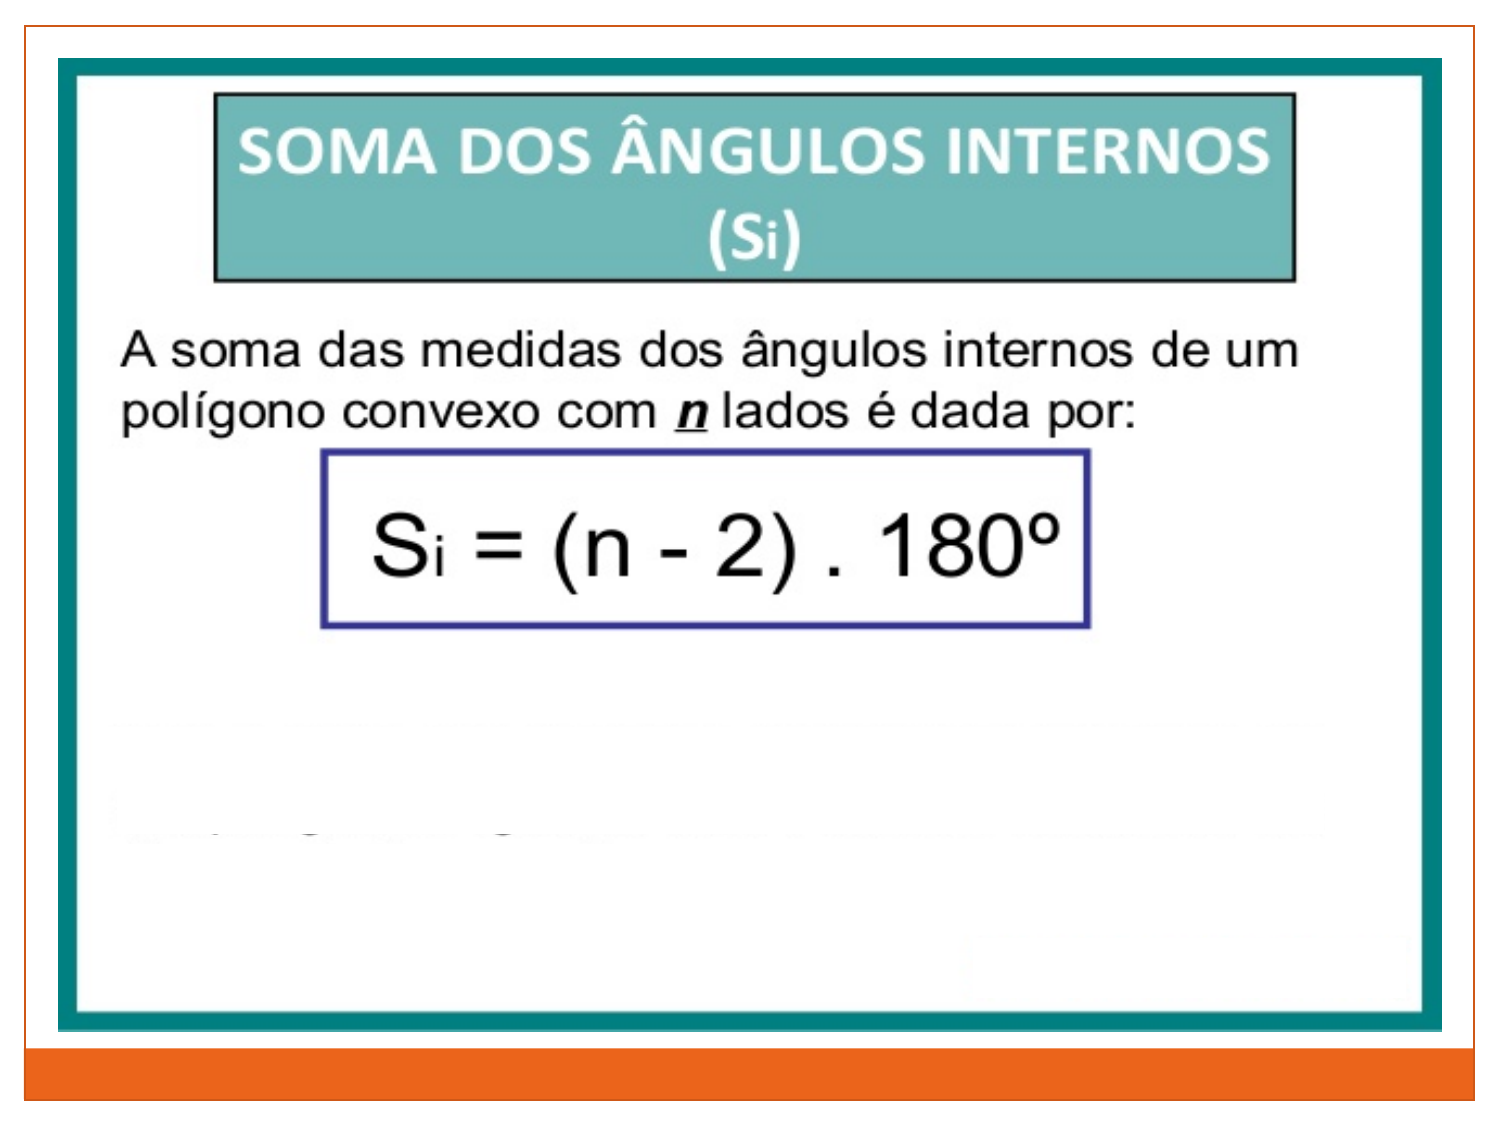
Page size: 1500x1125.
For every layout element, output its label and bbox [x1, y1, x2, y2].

picture [58, 58, 1442, 1032]
